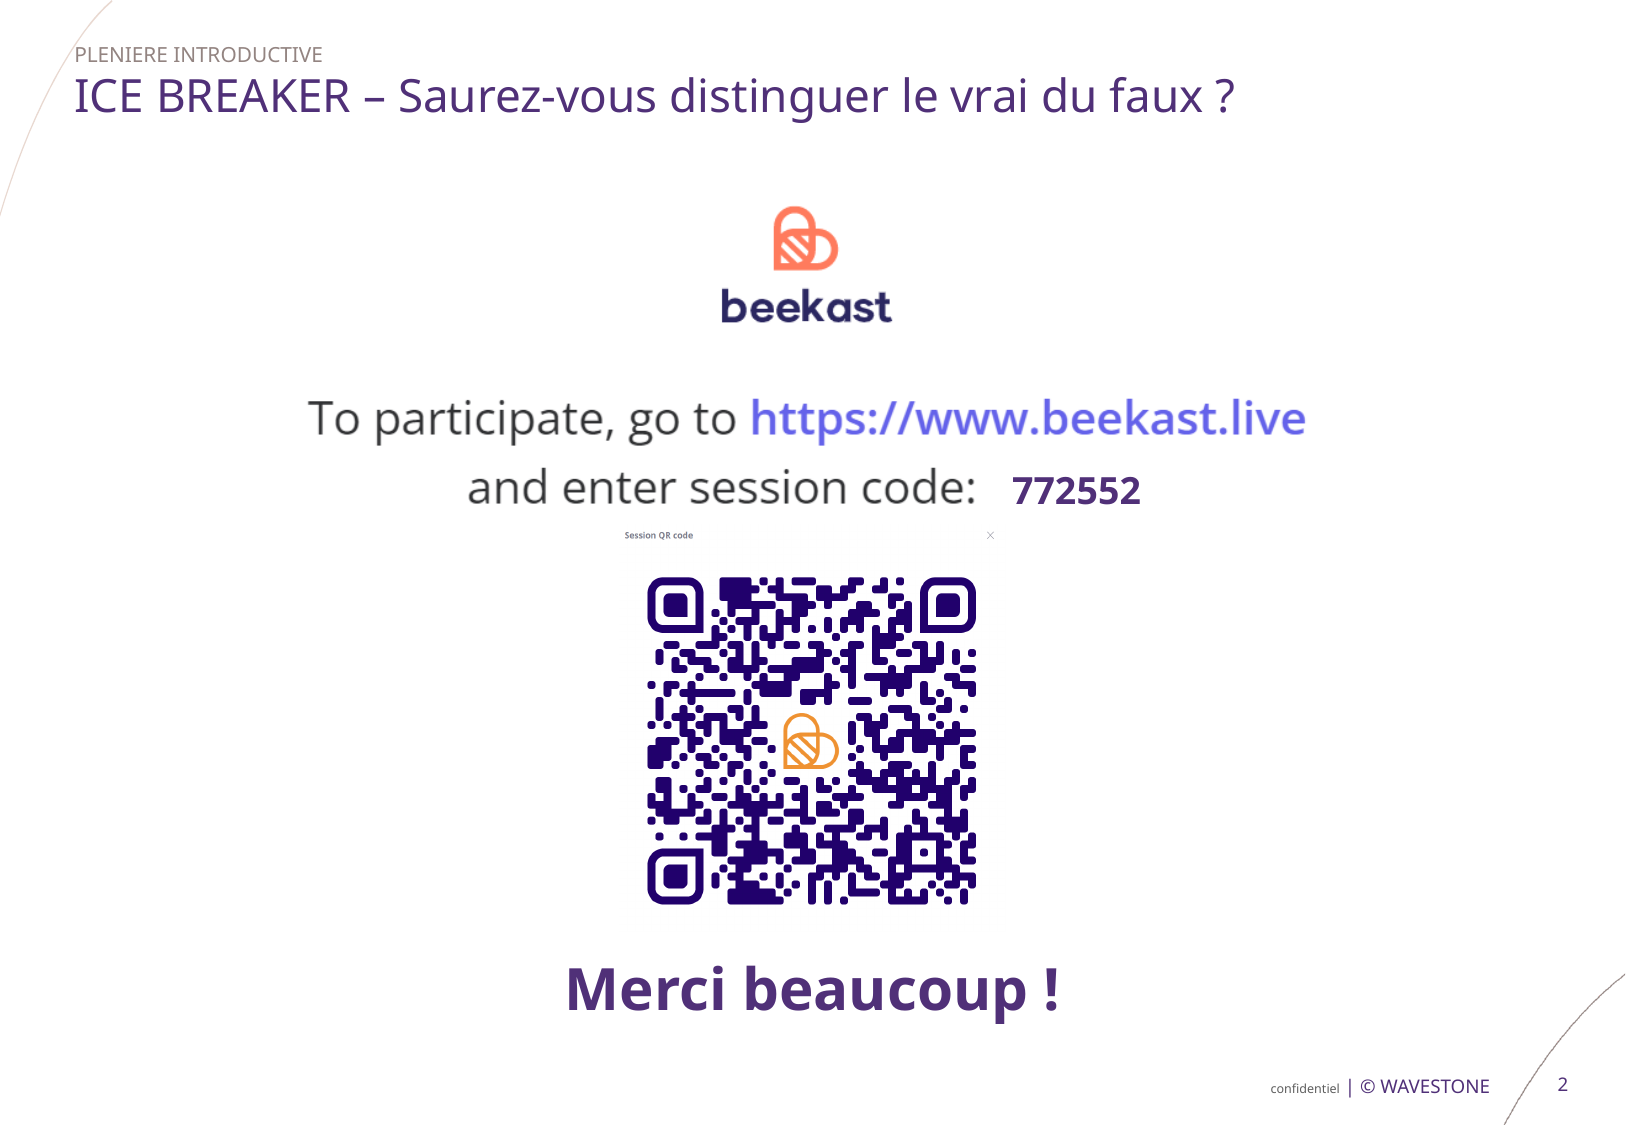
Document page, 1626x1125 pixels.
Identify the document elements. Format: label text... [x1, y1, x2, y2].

list PLENIERE INTRODUCTIVE [56, 23, 1569, 67]
title ICE BREAKER – Saurez-vous distinguer le vrai du faux ? [56, 67, 1569, 208]
picture [1499, 973, 1626, 1125]
picture [297, 193, 1328, 932]
text_box Merci beaucoup ! [537, 944, 1088, 1030]
